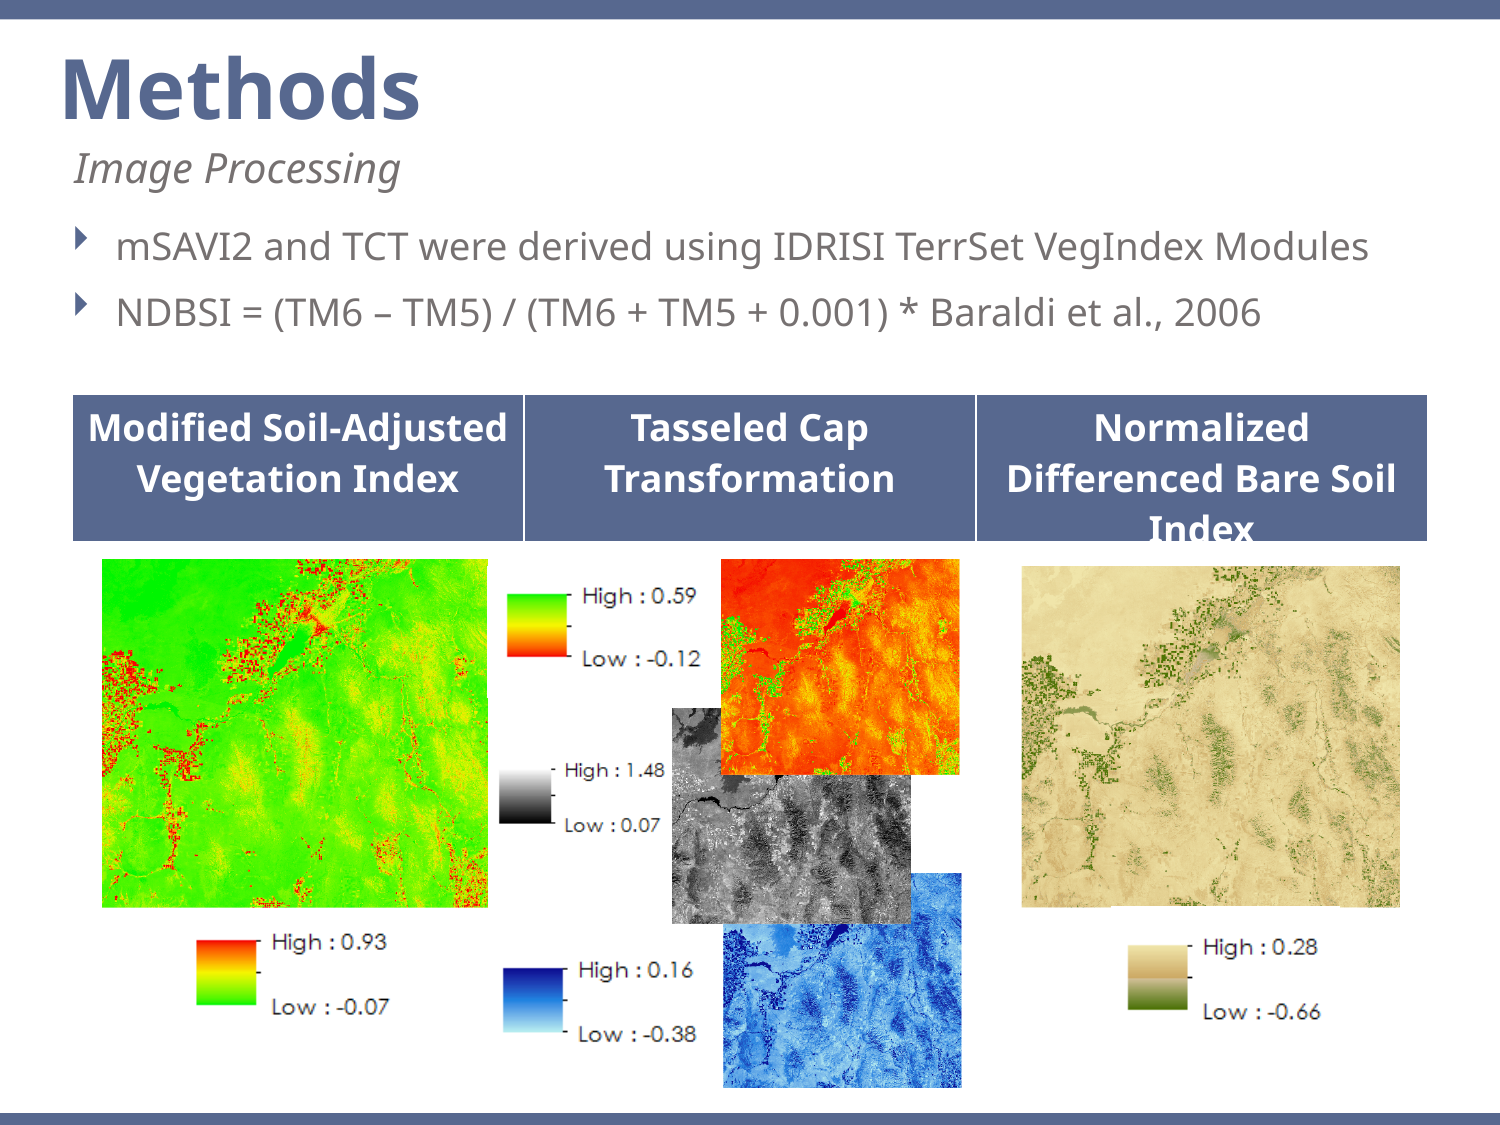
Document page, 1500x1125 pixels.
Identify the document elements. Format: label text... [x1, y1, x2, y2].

list Methods [43, 37, 629, 146]
table_header Tasseled Cap Transformation [525, 395, 975, 541]
picture [181, 923, 409, 1037]
list mSAVI2 and TCT were derived using IDRISI TerrSet VegIndex Modules NDBSI = (TM6 – TM5) / (TM6 + TM5 + 0.001) * Baraldi et al., 2006 [48, 214, 1472, 379]
text_box Image Processing [59, 134, 417, 200]
table_header Modified Soil-Adjusted Vegetation Index [73, 395, 523, 541]
picture [101, 559, 962, 1089]
picture [494, 948, 714, 1064]
table_header Normalized Differenced Bare Soil Index [977, 395, 1427, 541]
picture [1021, 566, 1400, 1048]
